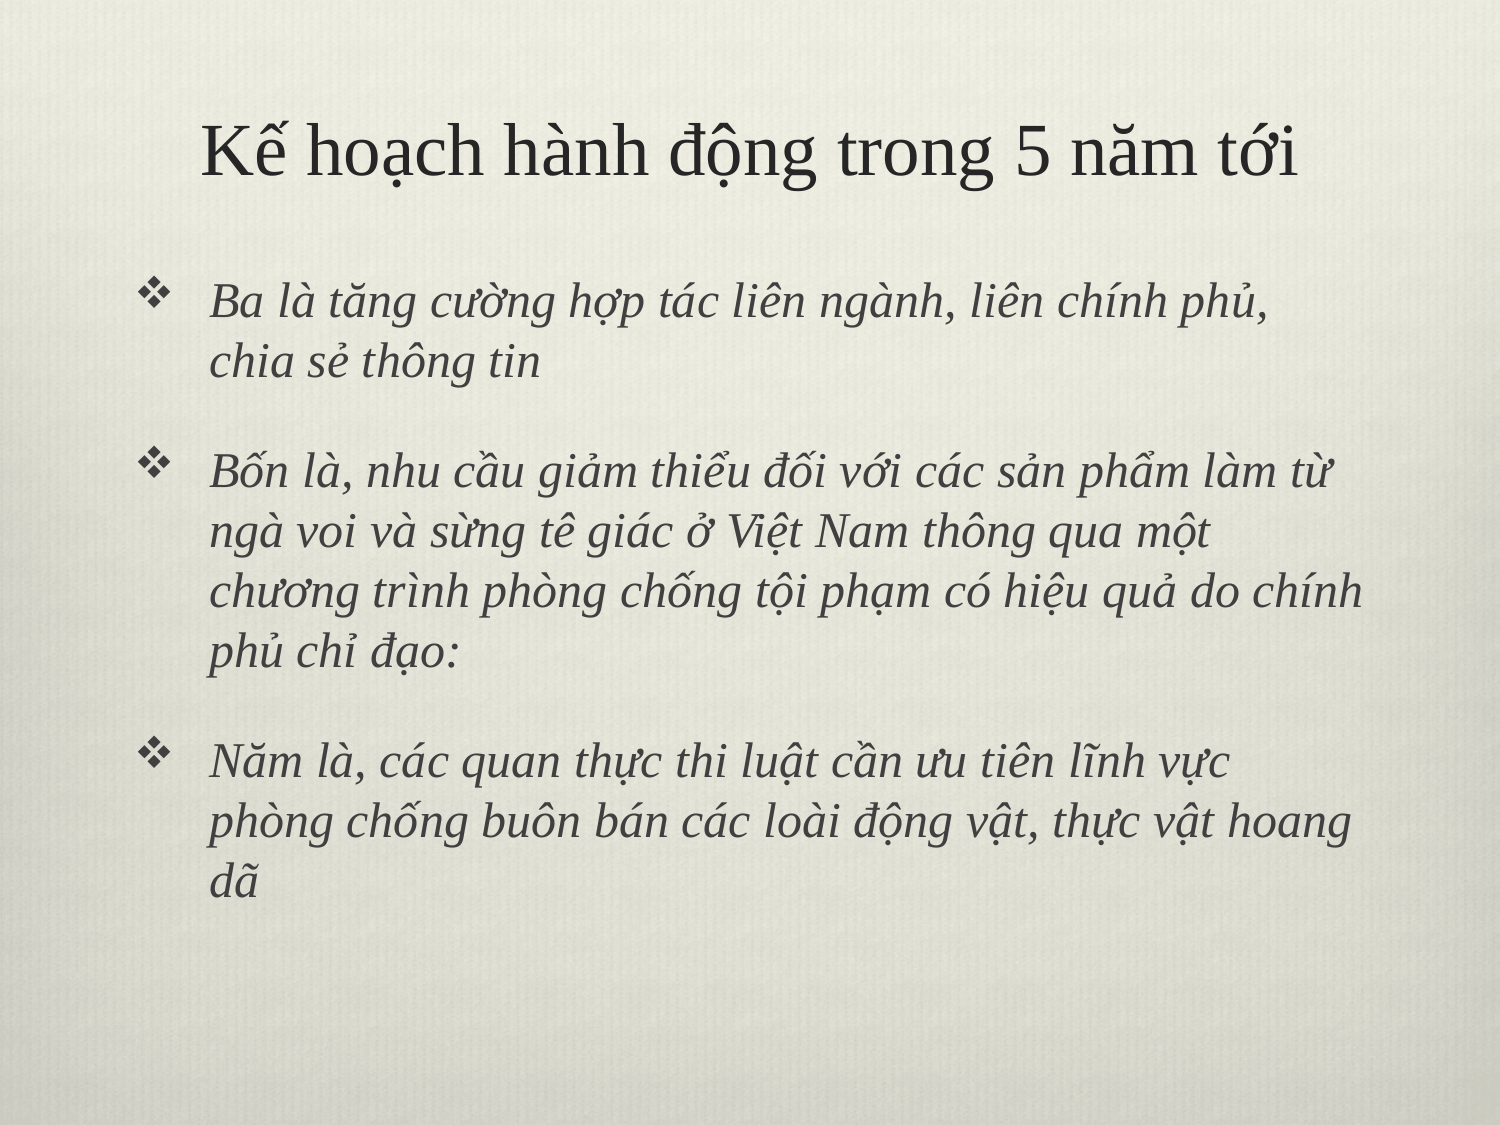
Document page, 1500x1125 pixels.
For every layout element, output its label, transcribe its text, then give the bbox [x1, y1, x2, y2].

list Ba là tăng cường hợp tác liên ngành, liên chính phủ, chia sẻ thông tin Bốn là, nhu cầu giảm thiểu đối với các sản phẩm làm từ ngà voi và sừng tê giác ở Việt Nam thông qua một chương trình phòng chống tội phạm có hiệu quả do chính phủ chỉ đạo: Năm là, các quan thực thi luật cần ưu tiên lĩnh vực phòng chống buôn bán các loài động vật, thực vật hoang dã [119, 260, 1381, 1011]
title Kế hoạch hành động trong 5 năm tới [119, 51, 1381, 240]
